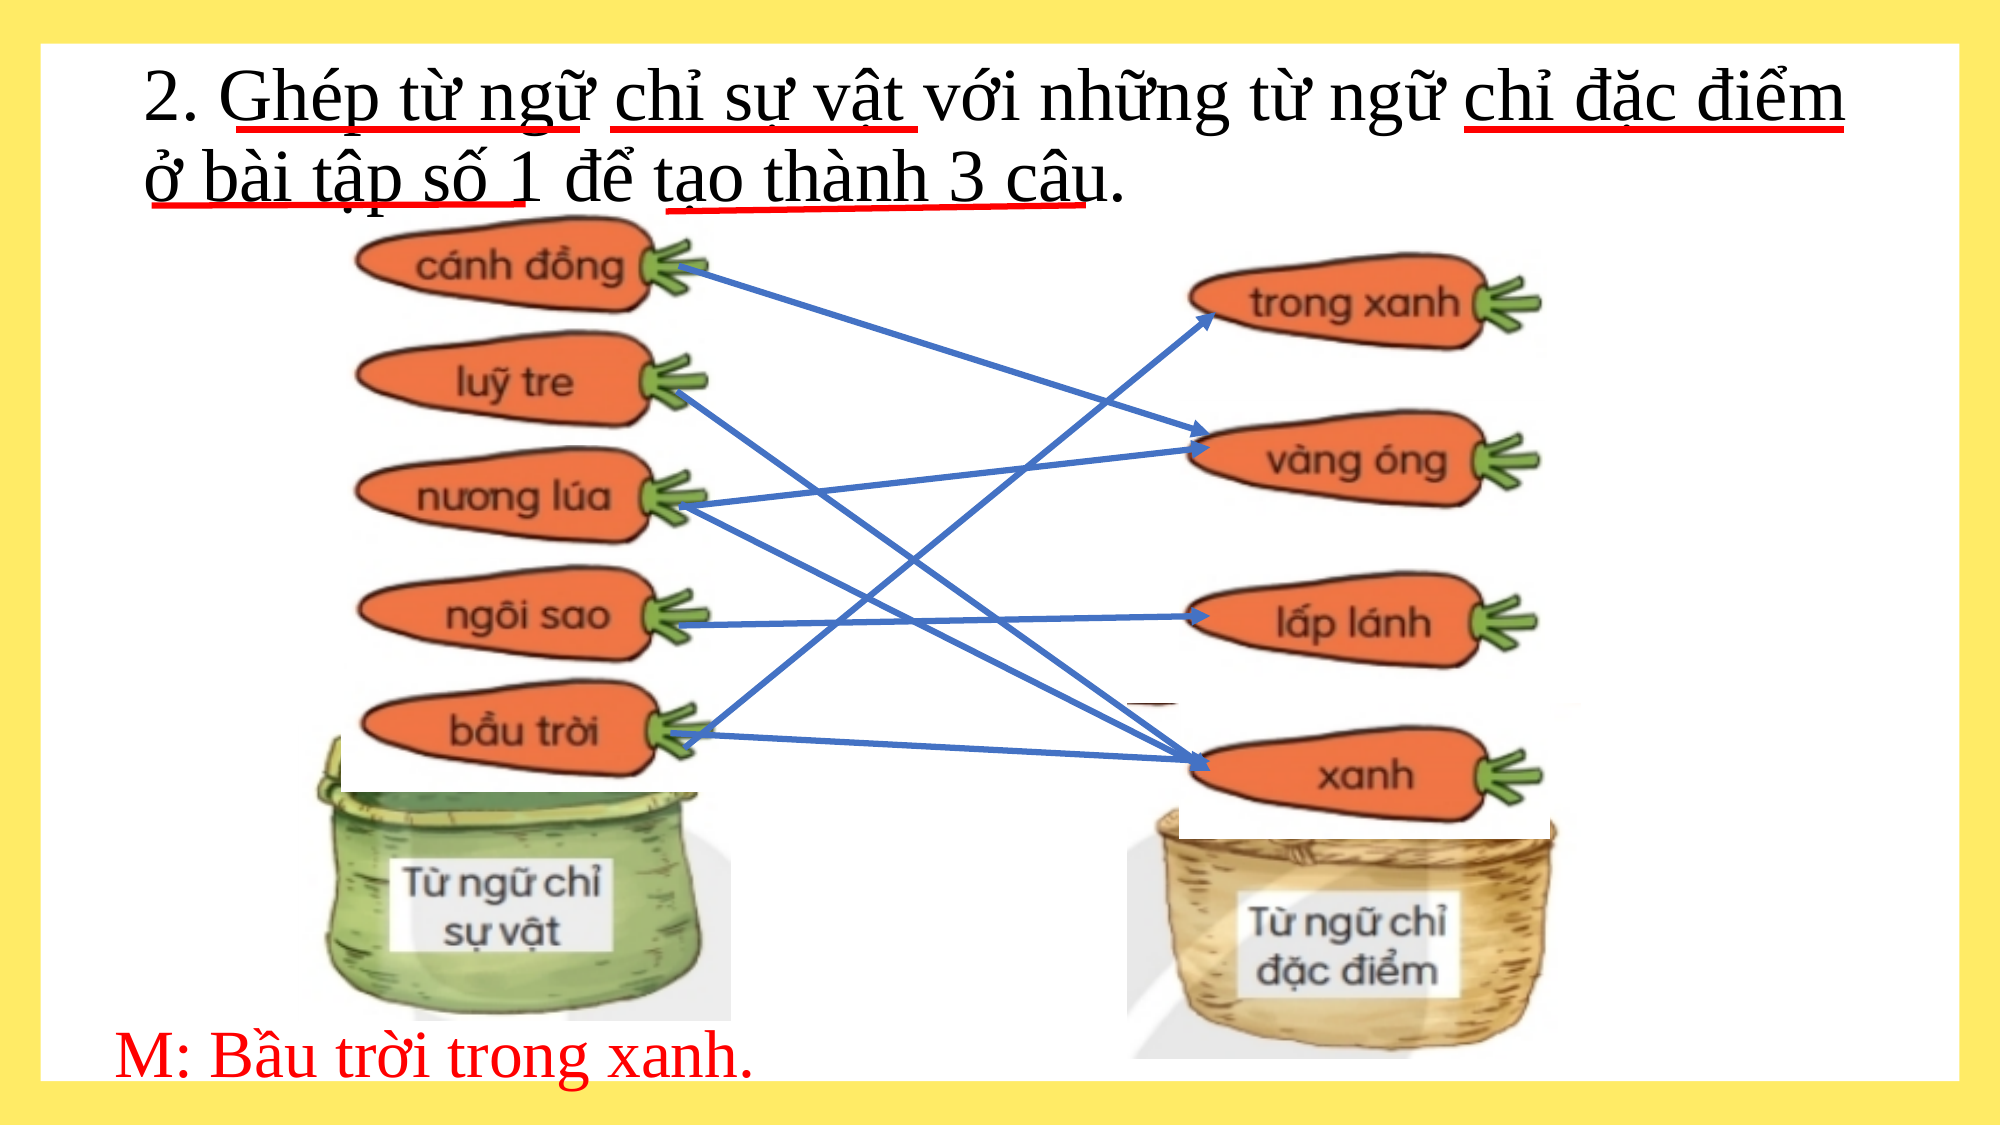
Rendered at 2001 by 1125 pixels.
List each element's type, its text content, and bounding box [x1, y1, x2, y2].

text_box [678, 265, 1211, 435]
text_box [680, 503, 1211, 771]
picture [297, 213, 731, 1021]
picture [1216, 565, 1545, 679]
title 2. Ghép từ ngữ chỉ sự vật với những từ ngữ chỉ đặc điểm ở bài tập số 1 để tạo thành 3 câu. [128, 28, 1867, 246]
picture [1127, 703, 1581, 1059]
picture [1216, 399, 1545, 516]
picture [1179, 244, 1547, 359]
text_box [670, 732, 680, 762]
list M: Bầu trời trong xanh. [99, 1012, 1825, 1100]
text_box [676, 391, 1211, 732]
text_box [1211, 312, 1216, 749]
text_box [665, 205, 1086, 212]
